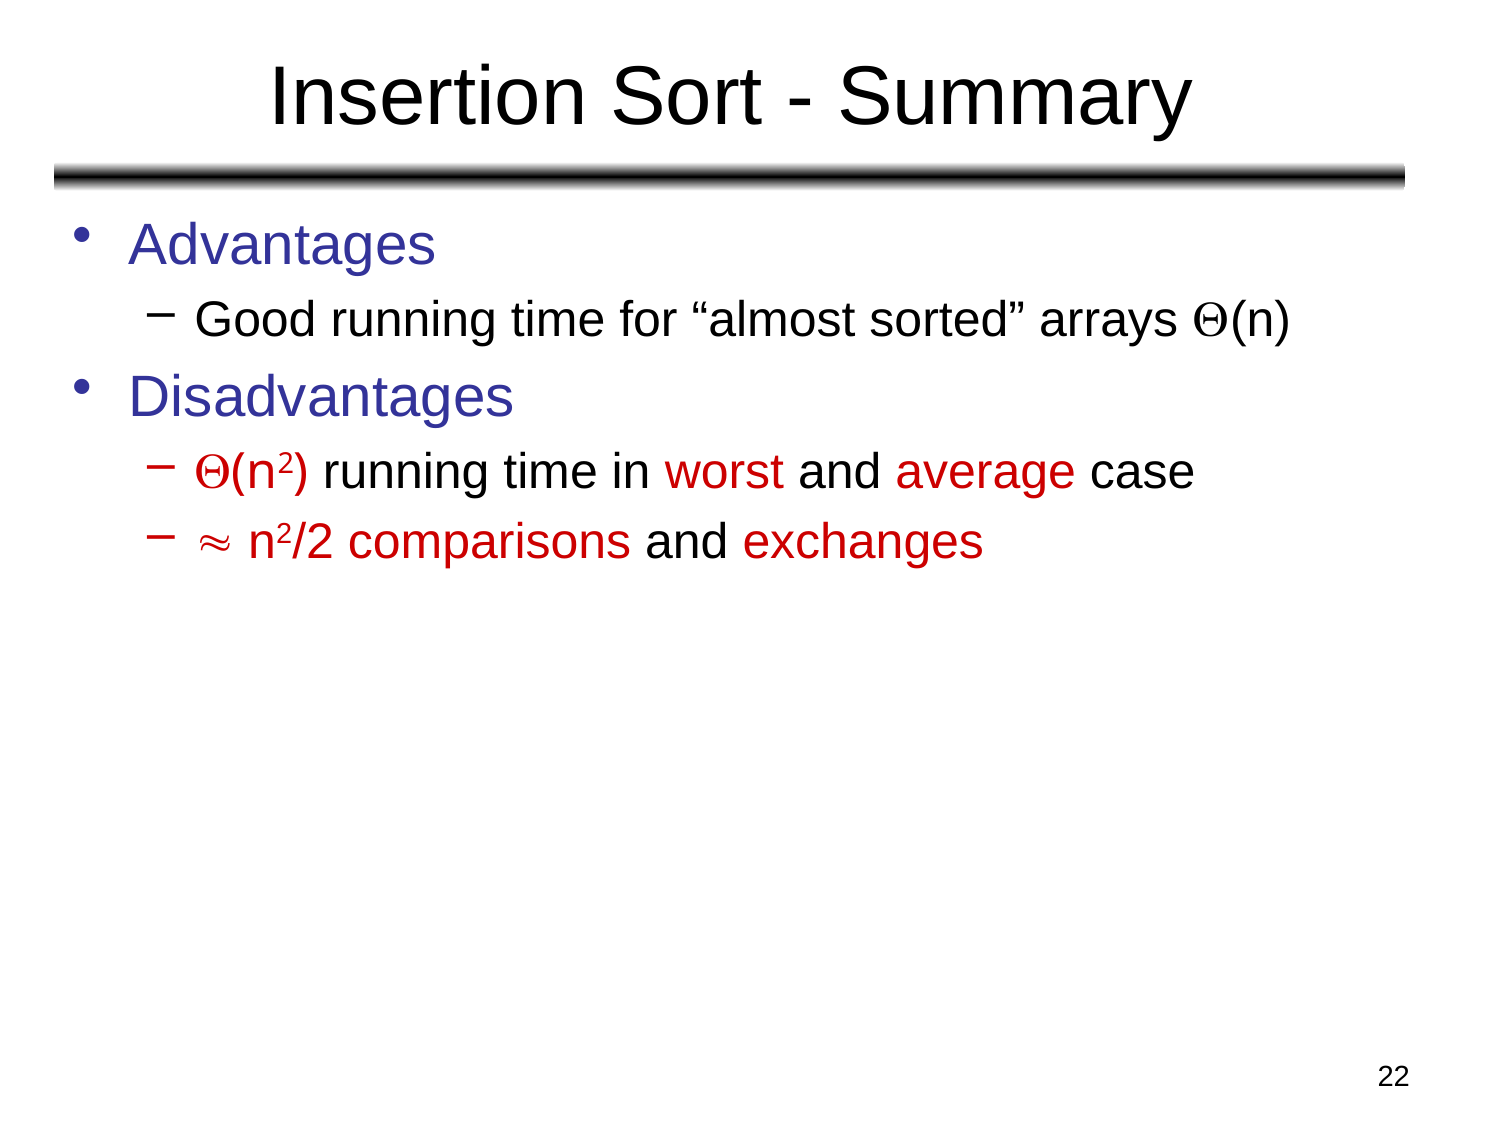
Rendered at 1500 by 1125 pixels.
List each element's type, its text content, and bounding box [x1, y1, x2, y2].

list Advantages Good running time for “almost sorted” arrays (n) Disadvantages (n2) running time in worst and average case  n2/2 comparisons and exchanges [57, 198, 1408, 1033]
slide_number 22 [1074, 1049, 1426, 1103]
title Insertion Sort - Summary [55, 16, 1407, 166]
